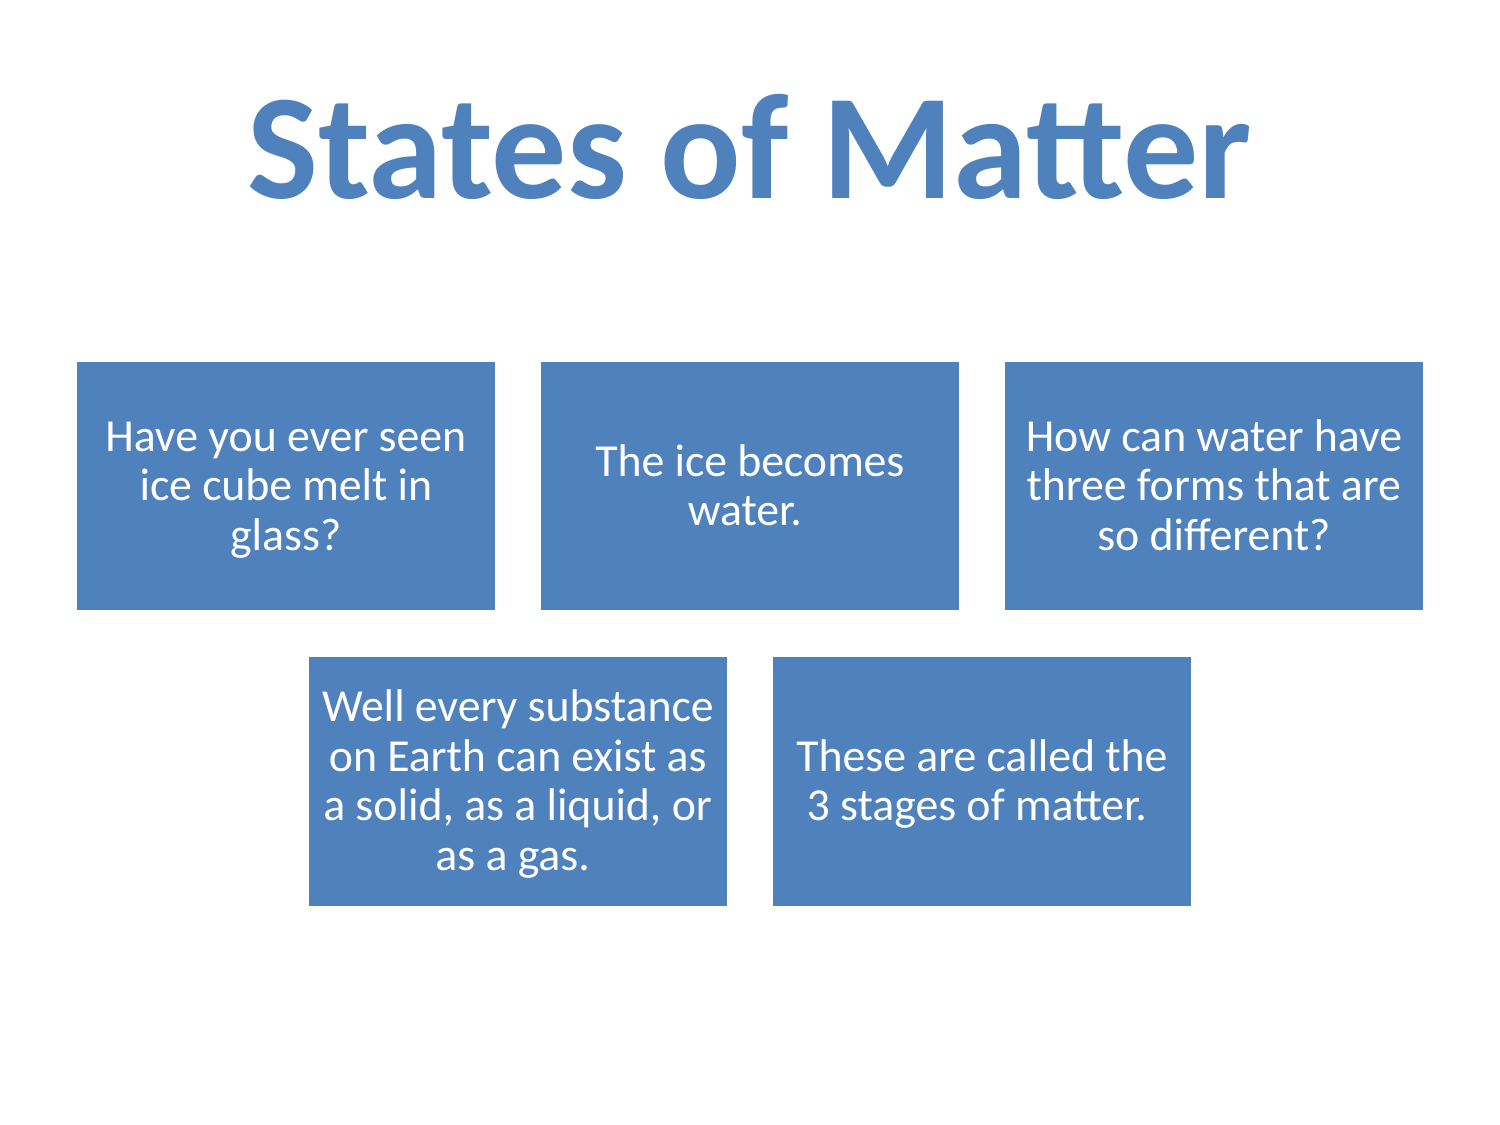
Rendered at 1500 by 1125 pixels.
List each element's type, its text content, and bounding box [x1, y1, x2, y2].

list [74, 262, 1426, 1006]
title States of Matter [75, 45, 1425, 233]
